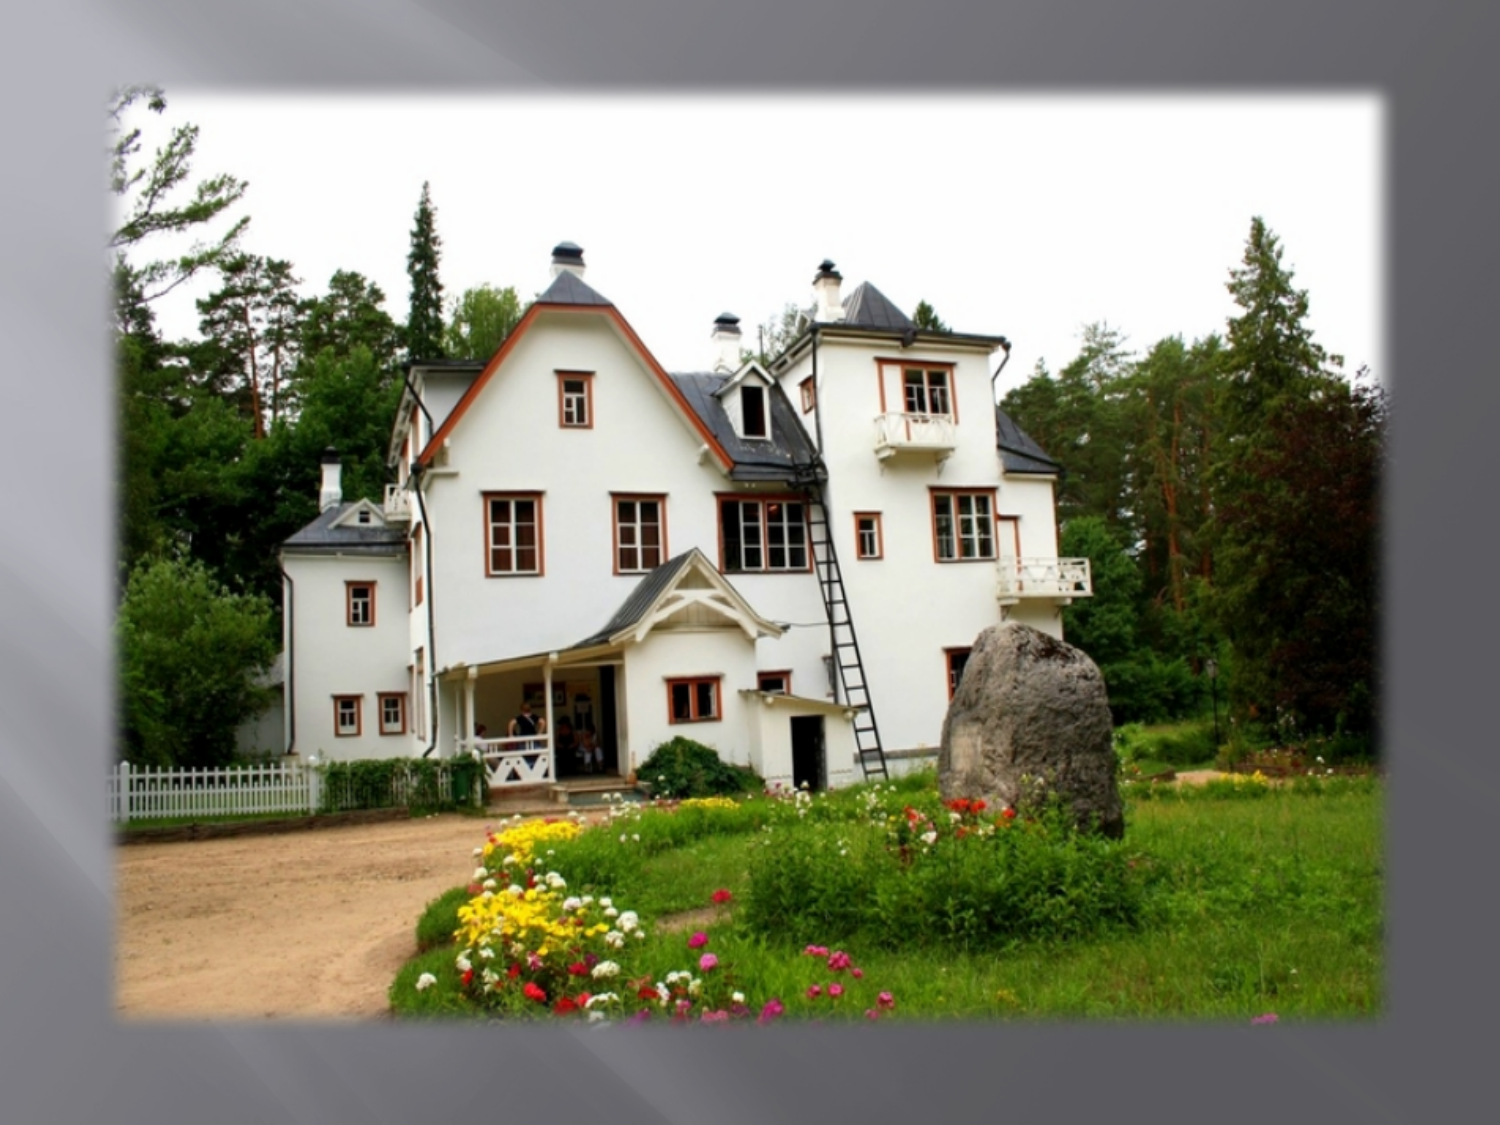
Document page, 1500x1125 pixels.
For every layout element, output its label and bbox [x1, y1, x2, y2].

picture [100, 77, 1400, 1036]
